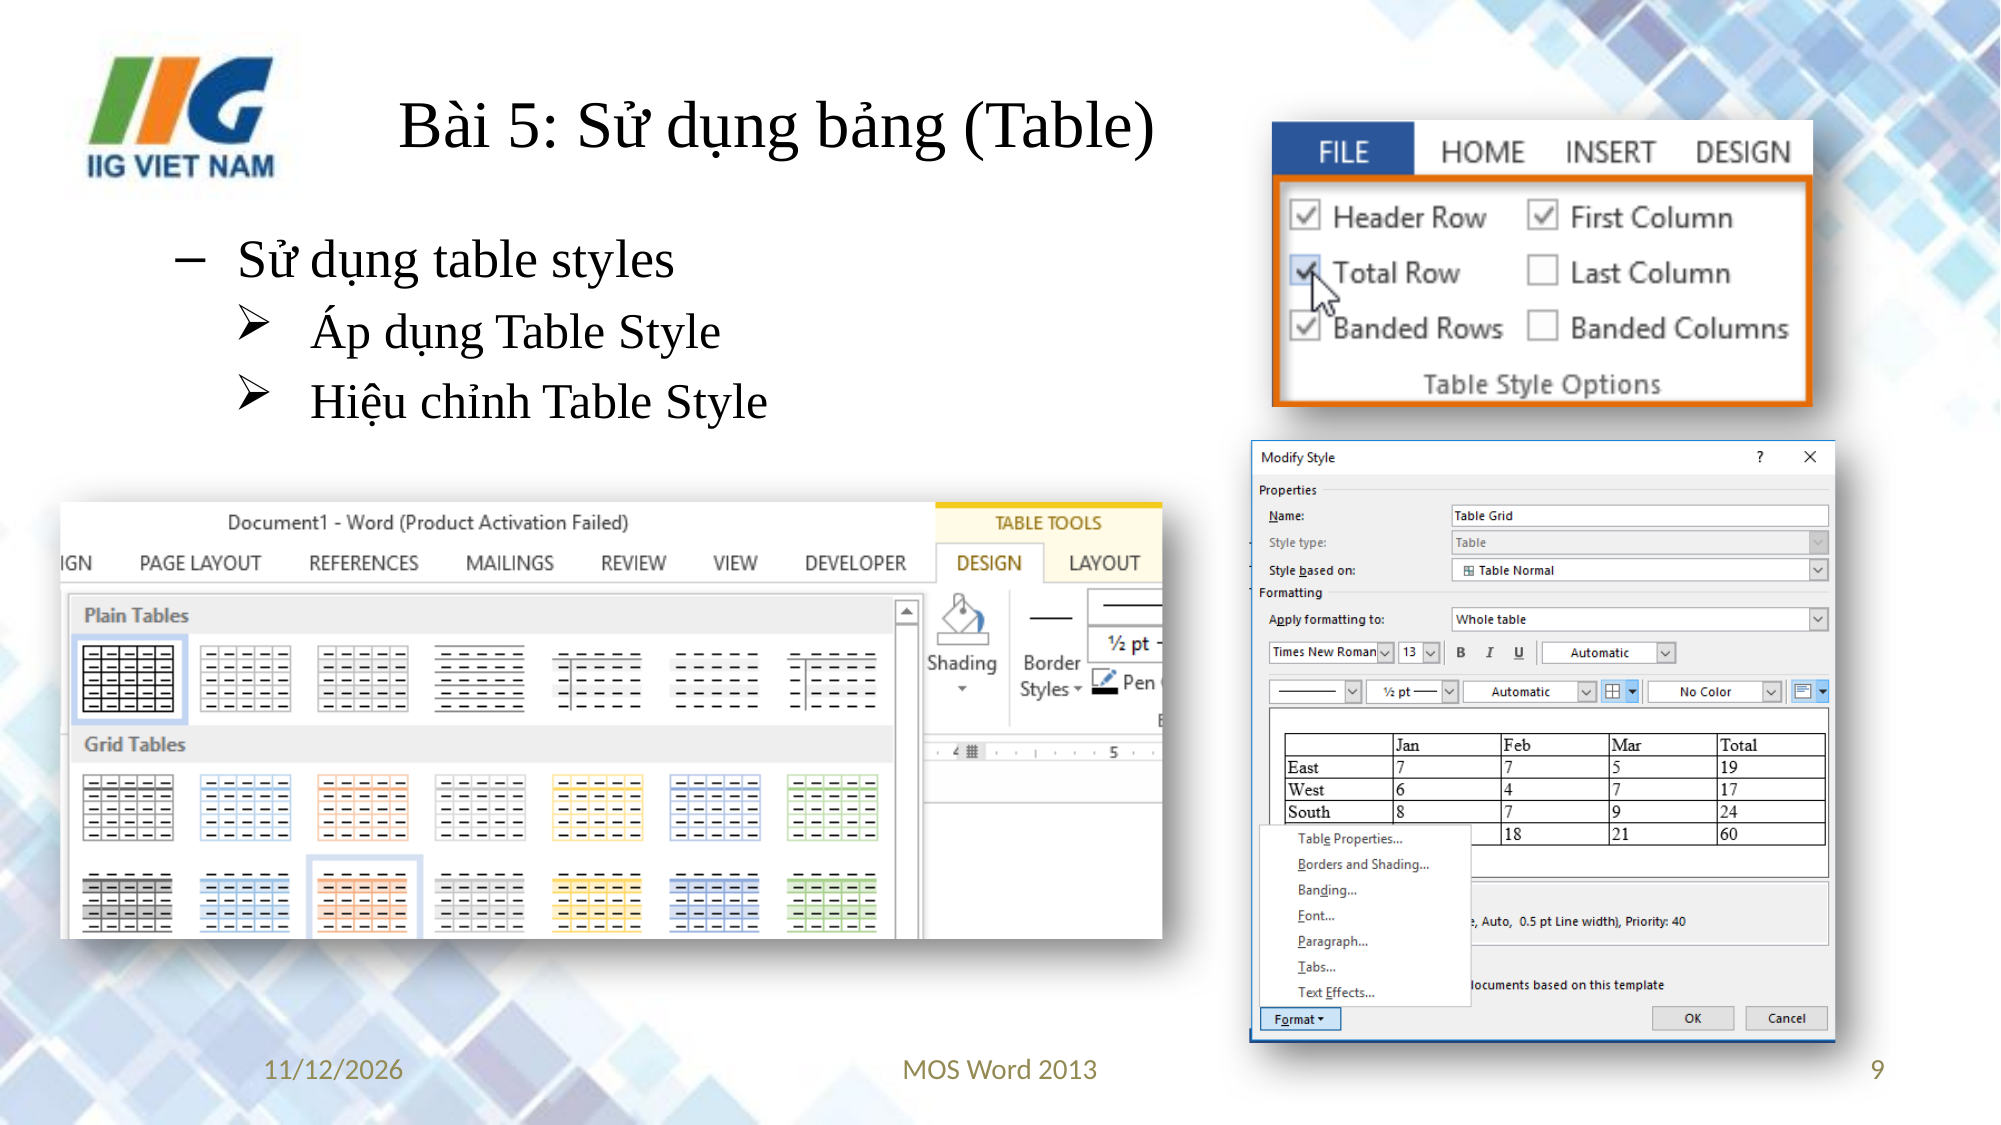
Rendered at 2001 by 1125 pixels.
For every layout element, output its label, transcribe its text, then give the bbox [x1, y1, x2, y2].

picture [0, 0, 2001, 1125]
list Sử dụng table styles Áp dụng Table Style Hiệu chỉnh Table Style [60, 215, 1133, 466]
footer MOS Word 2013 [683, 1042, 1317, 1103]
slide_number 9 [1433, 1042, 1900, 1103]
title Bài 5: Sử dụng bảng (Table) [366, 62, 1900, 180]
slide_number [99, 1042, 567, 1103]
